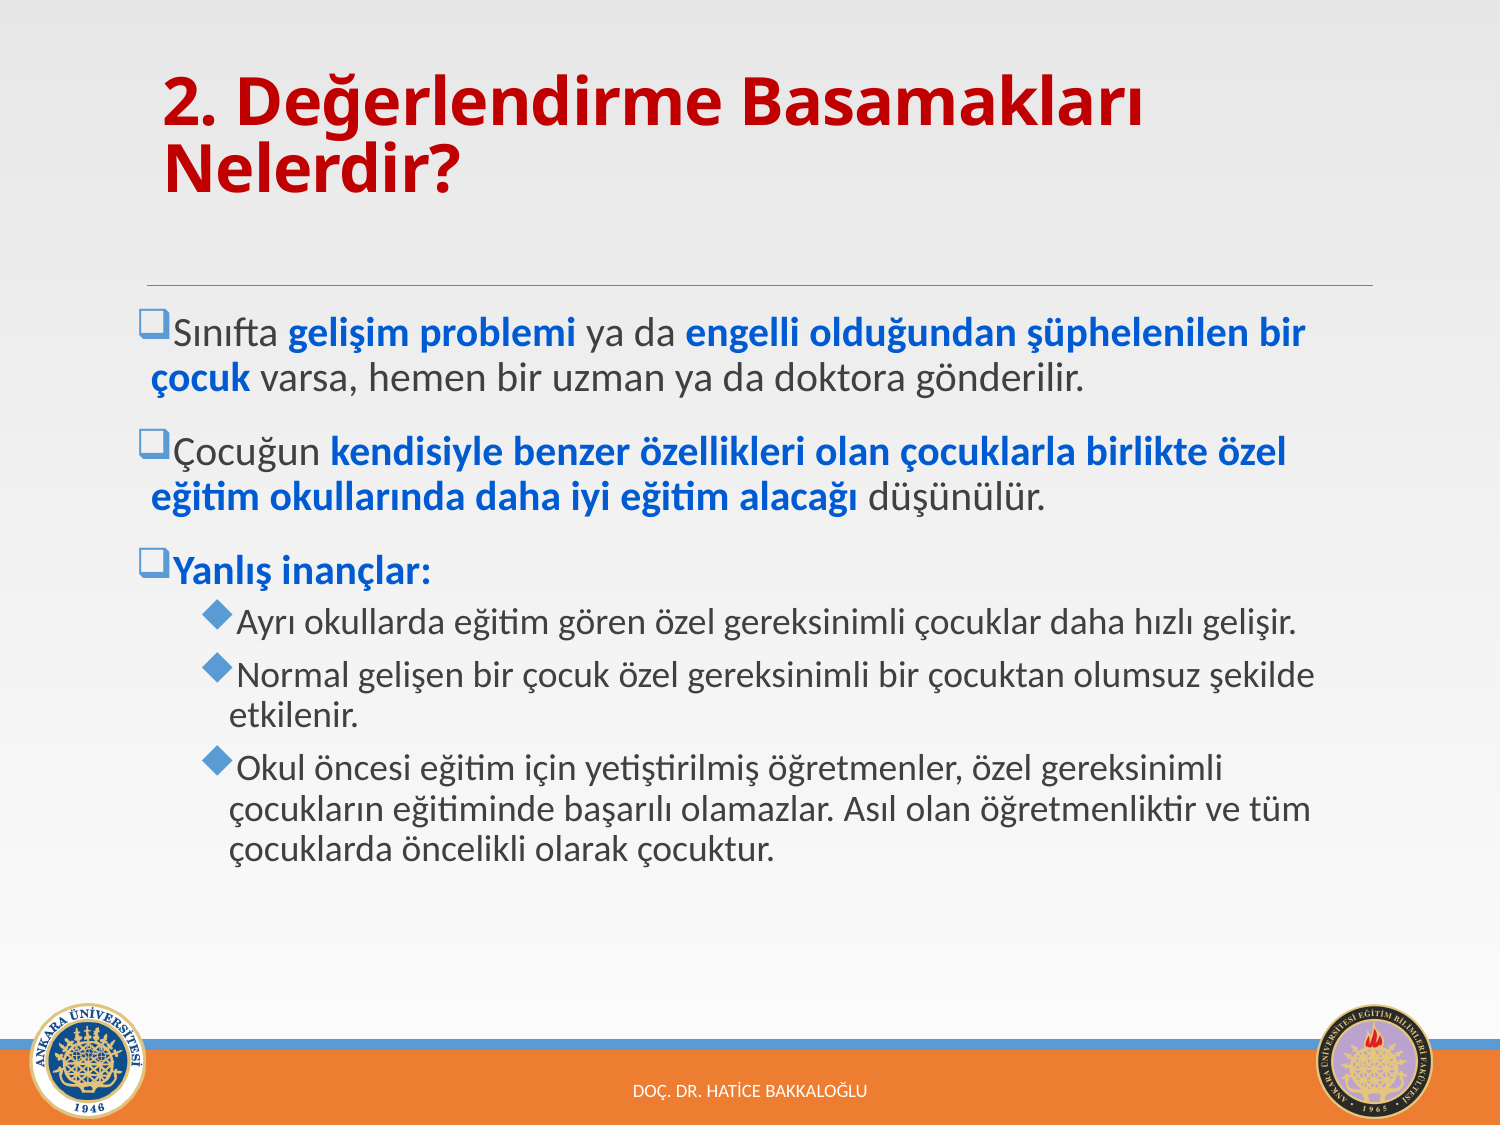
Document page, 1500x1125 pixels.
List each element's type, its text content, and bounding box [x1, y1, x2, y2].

title 2. Değerlendirme Basamakları Nelerdir? [147, 78, 1463, 215]
list Sınıfta gelişim problemi ya da engelli olduğundan şüphelenilen bir çocuk varsa, hemen bir uzman ya da doktora gönderilir. Çocuğun kendisiyle benzer özellikleri olan çocuklarla birlikte özel eğitim okullarında daha iyi eğitim alacağı düşünülür. Yanlış inançlar: Ayrı okullarda eğitim gören özel gereksinimli çocuklar daha hızlı gelişir. Normal gelişen bir çocuk özel gereksinimli bir çocuktan olumsuz şekilde etkilenir. Okul öncesi eğitim için yetiştirilmiş öğretmenler, özel gereksinimli çocukların eğitiminde başarılı olamazlar. Asıl olan öğretmenliktir ve tüm çocuklarda öncelikli olarak çocuktur. [135, 302, 1369, 1000]
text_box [29, 1003, 1433, 1120]
